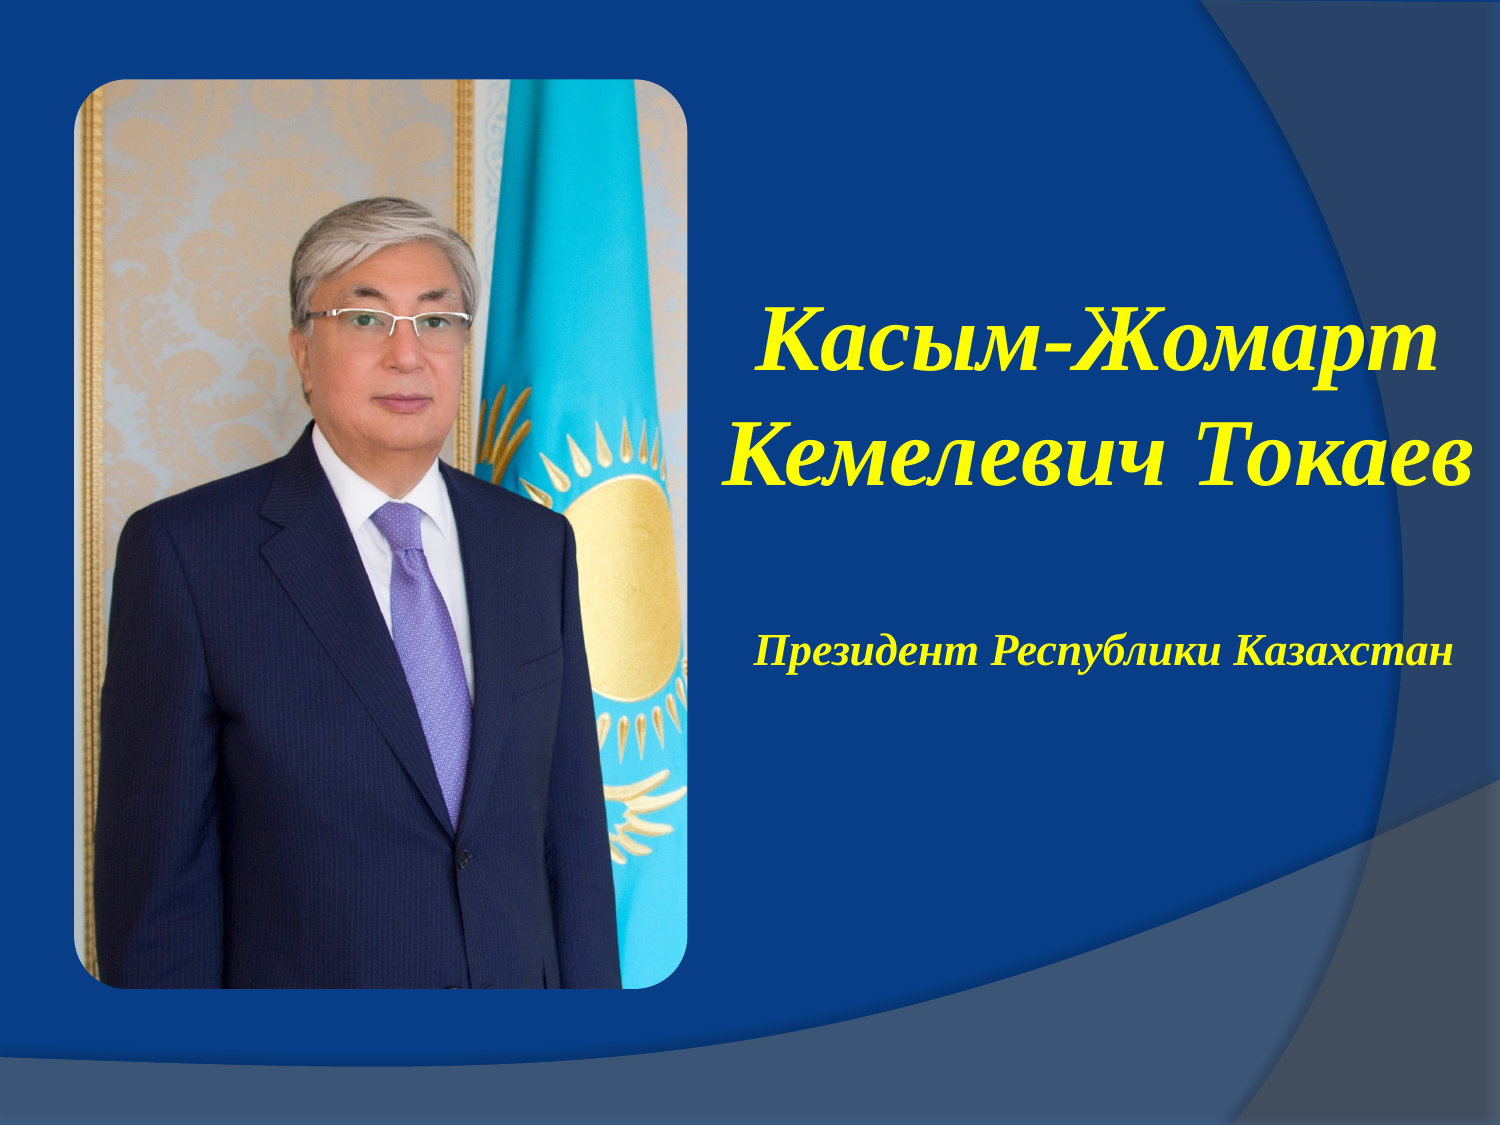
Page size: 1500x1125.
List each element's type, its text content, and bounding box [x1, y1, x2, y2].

picture [73, 79, 688, 990]
text_box Касым-Жомарт Кемелевич Токаев Президент Республики Казахстан [699, 267, 1500, 682]
